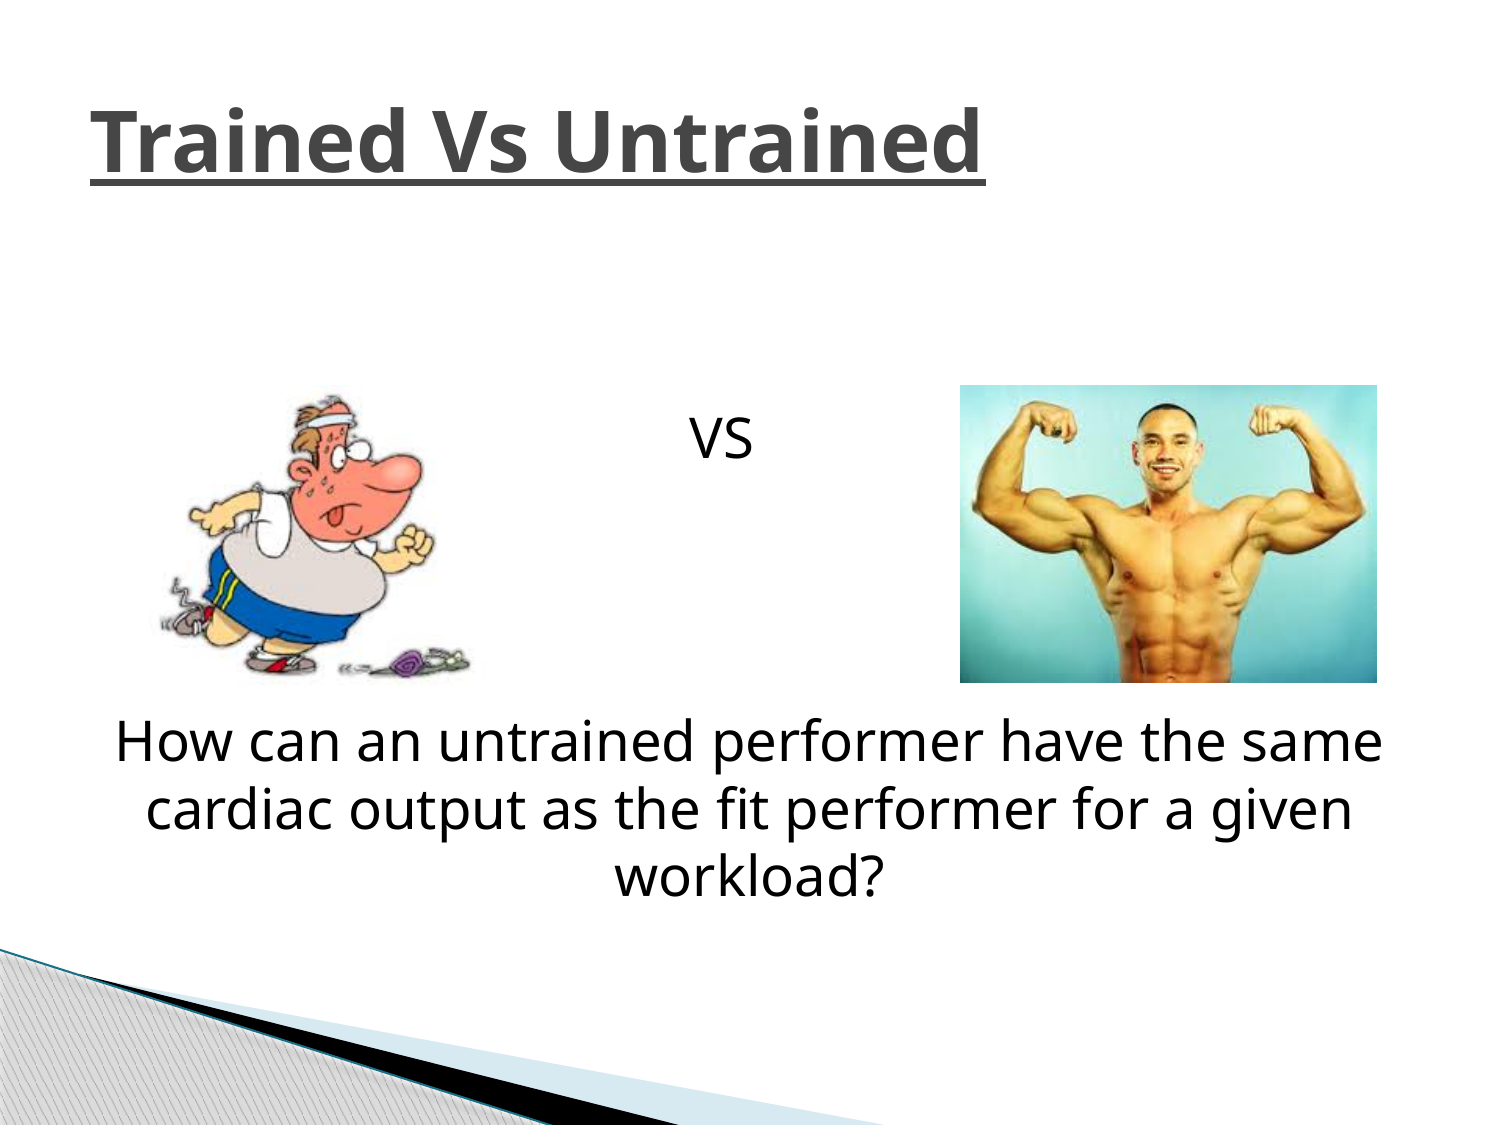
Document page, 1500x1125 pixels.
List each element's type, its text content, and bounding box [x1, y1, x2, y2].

list VS How can an untrained performer have the same cardiac output as the fit performer for a given workload? [75, 243, 1425, 986]
title Trained Vs Untrained [75, 45, 1425, 233]
picture [960, 385, 1377, 683]
picture [111, 385, 518, 691]
